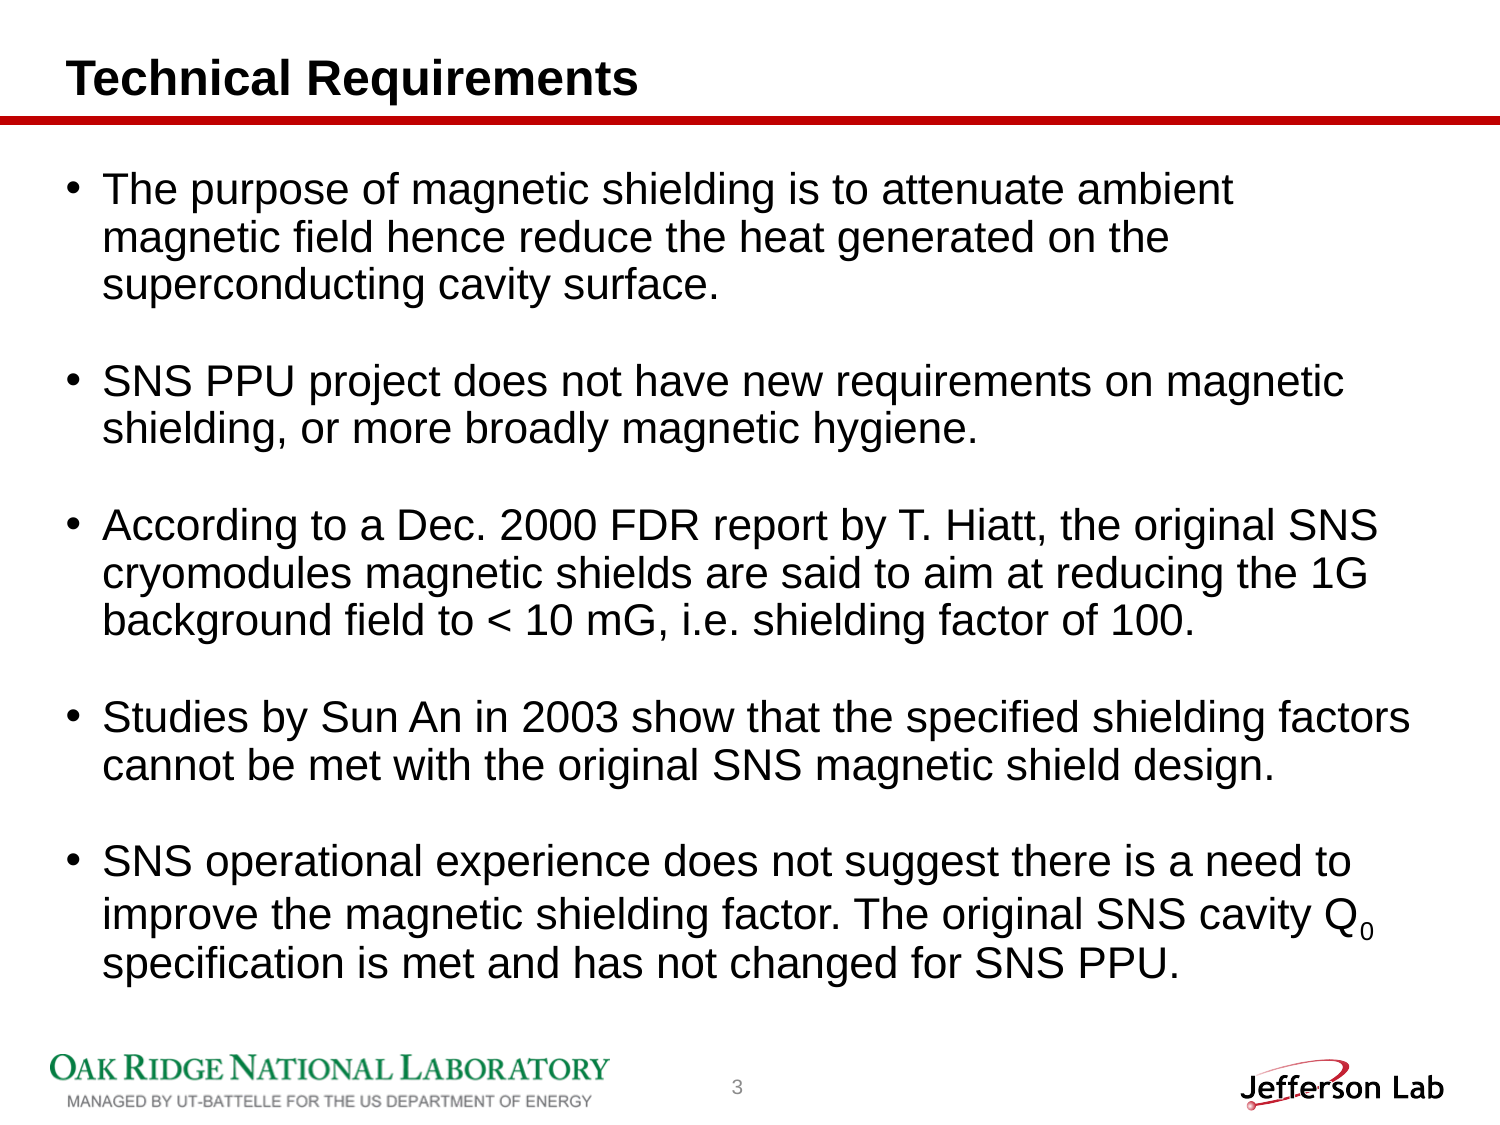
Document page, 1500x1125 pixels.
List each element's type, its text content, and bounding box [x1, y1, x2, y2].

picture [50, 1054, 610, 1112]
title Technical Requirements [50, 39, 1440, 120]
list The purpose of magnetic shielding is to attenuate ambient magnetic field hence reduce the heat generated on the superconducting cavity surface. SNS PPU project does not have new requirements on magnetic shielding, or more broadly magnetic hygiene. According to a Dec. 2000 FDR report by T. Hiatt, the original SNS cryomodules magnetic shields are said to aim at reducing the 1G background field to < 10 mG, i.e. shielding factor of 100. Studies by Sun An in 2003 show that the specified shielding factors cannot be met with the original SNS magnetic shield design. SNS operational experience does not suggest there is a need to improve the magnetic shielding factor. The original SNS cavity Q0 specification is met and has not changed for SNS PPU. [50, 158, 1440, 1042]
picture [1238, 1051, 1457, 1122]
slide_number 3 [693, 1060, 782, 1111]
